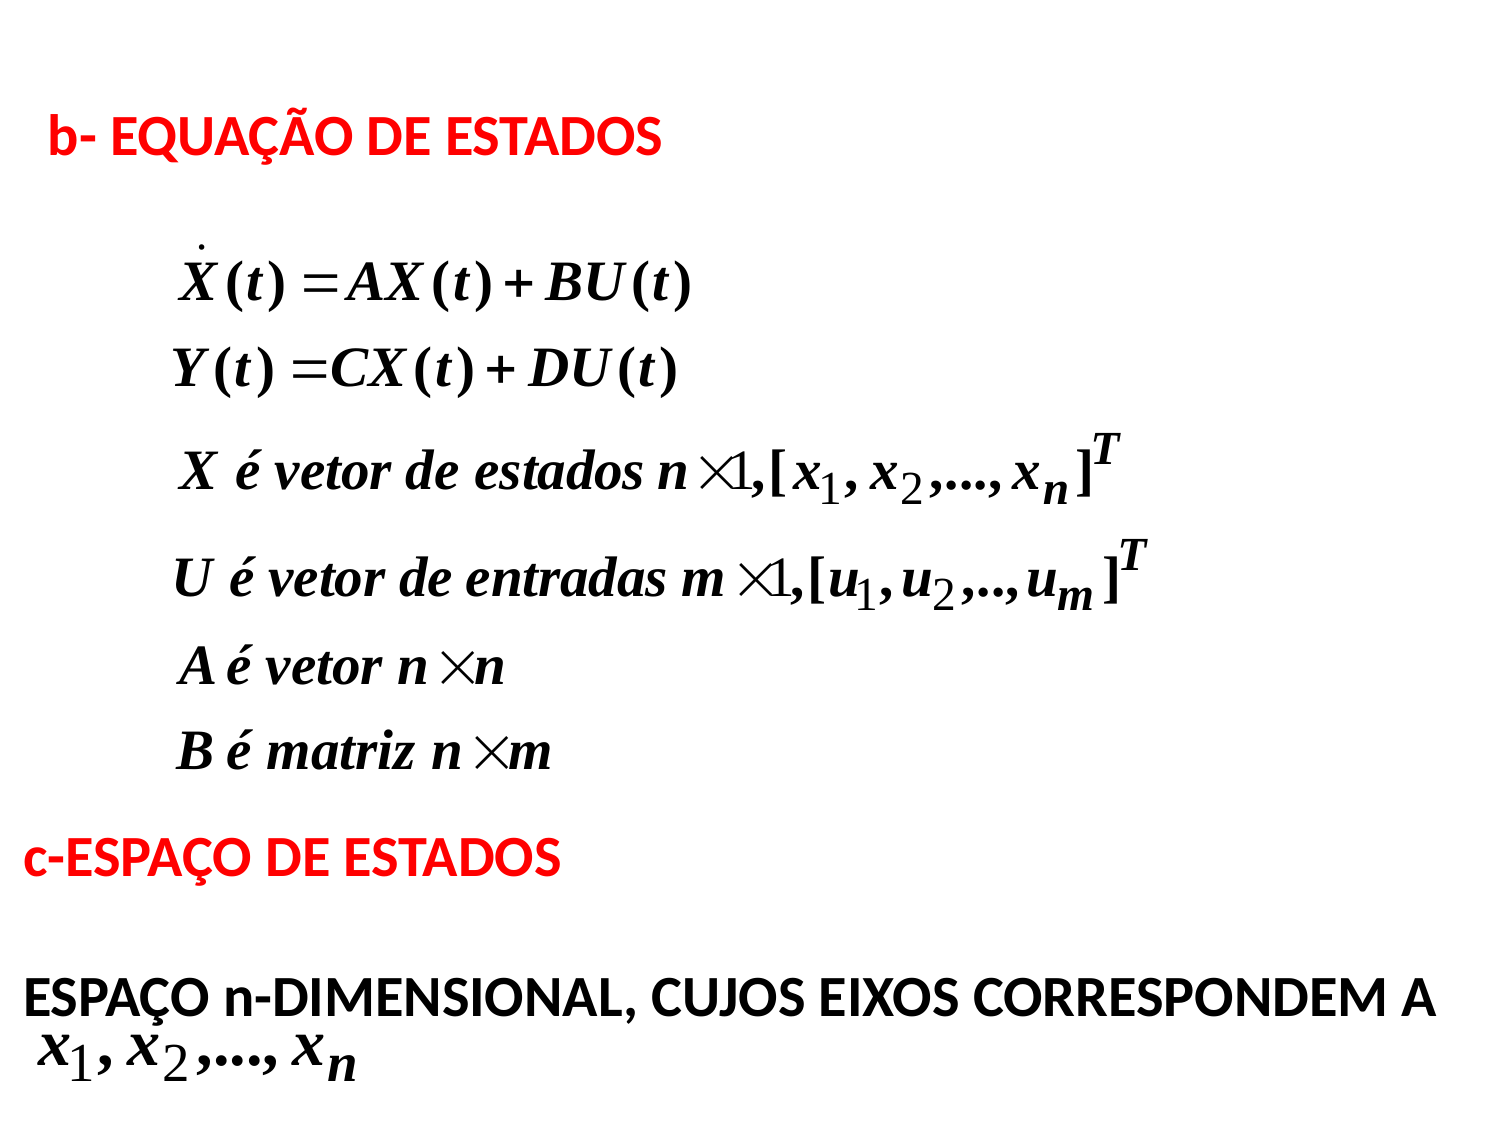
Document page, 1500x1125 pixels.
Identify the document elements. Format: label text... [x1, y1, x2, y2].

text_box c-ESPAÇO DE ESTADOS ESPAÇO n-DIMENSIONAL, CUJOS EIXOS CORRESPONDEM A [8, 810, 1453, 1125]
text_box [166, 236, 1170, 788]
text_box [23, 998, 371, 1099]
text_box b- EQUAÇÃO DE ESTADOS [33, 89, 679, 175]
